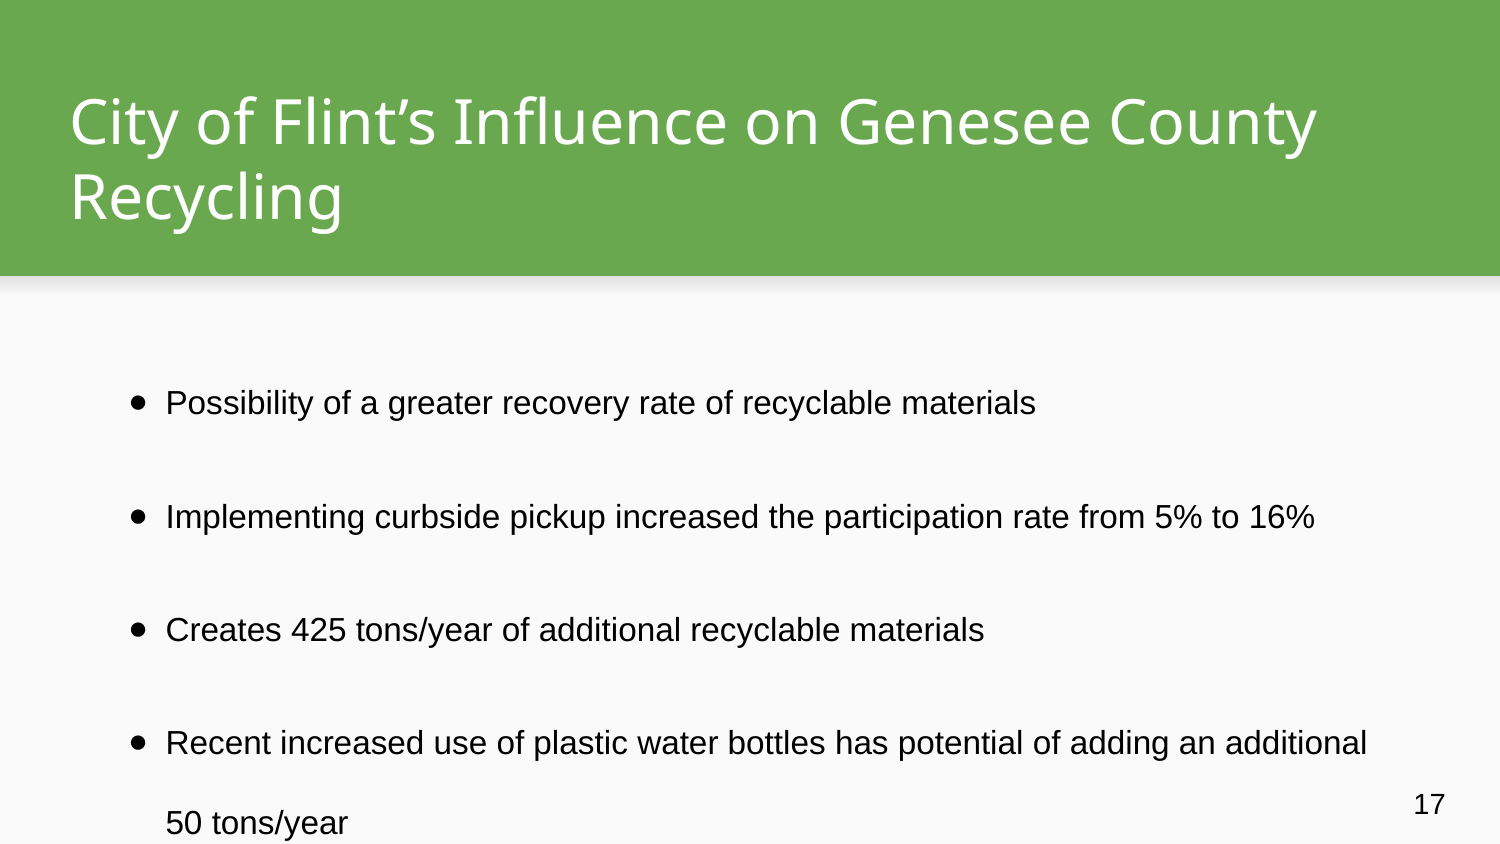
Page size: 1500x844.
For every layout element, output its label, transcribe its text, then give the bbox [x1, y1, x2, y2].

list Possibility of a greater recovery rate of recyclable materials Implementing curbside pickup increased the participation rate from 5% to 16% Creates 425 tons/year of additional recyclable materials Recent increased use of plastic water bottles has potential of adding an additional 50 tons/year [75, 326, 1425, 727]
slide_number 17 [1398, 770, 1489, 835]
title City of Flint’s Influence on Genesee County Recycling [54, 121, 1462, 248]
